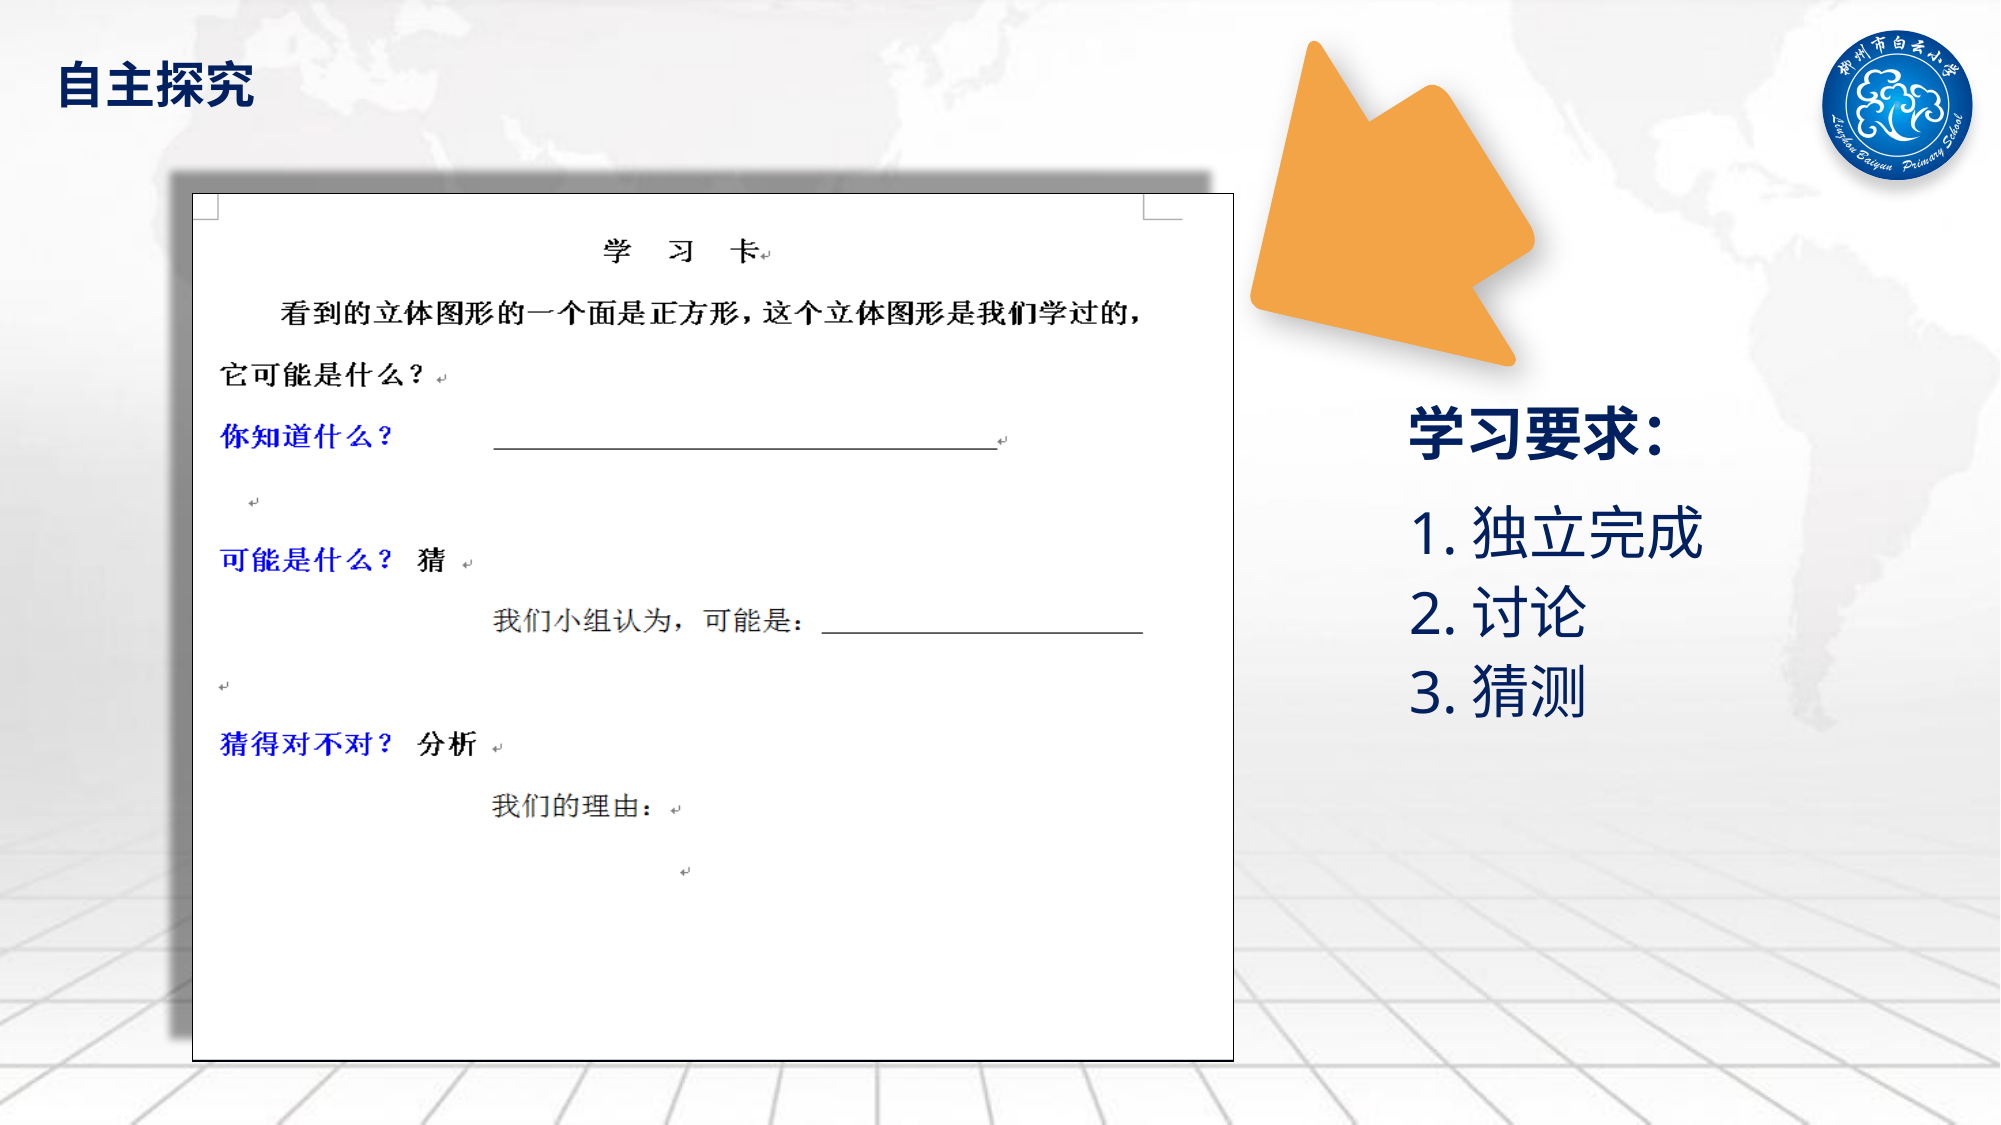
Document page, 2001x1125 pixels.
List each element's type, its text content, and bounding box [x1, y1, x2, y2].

text_box [1250, 40, 1535, 367]
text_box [1392, 389, 1973, 736]
title 自主探究 [39, 39, 337, 136]
picture [0, 0, 2001, 1125]
